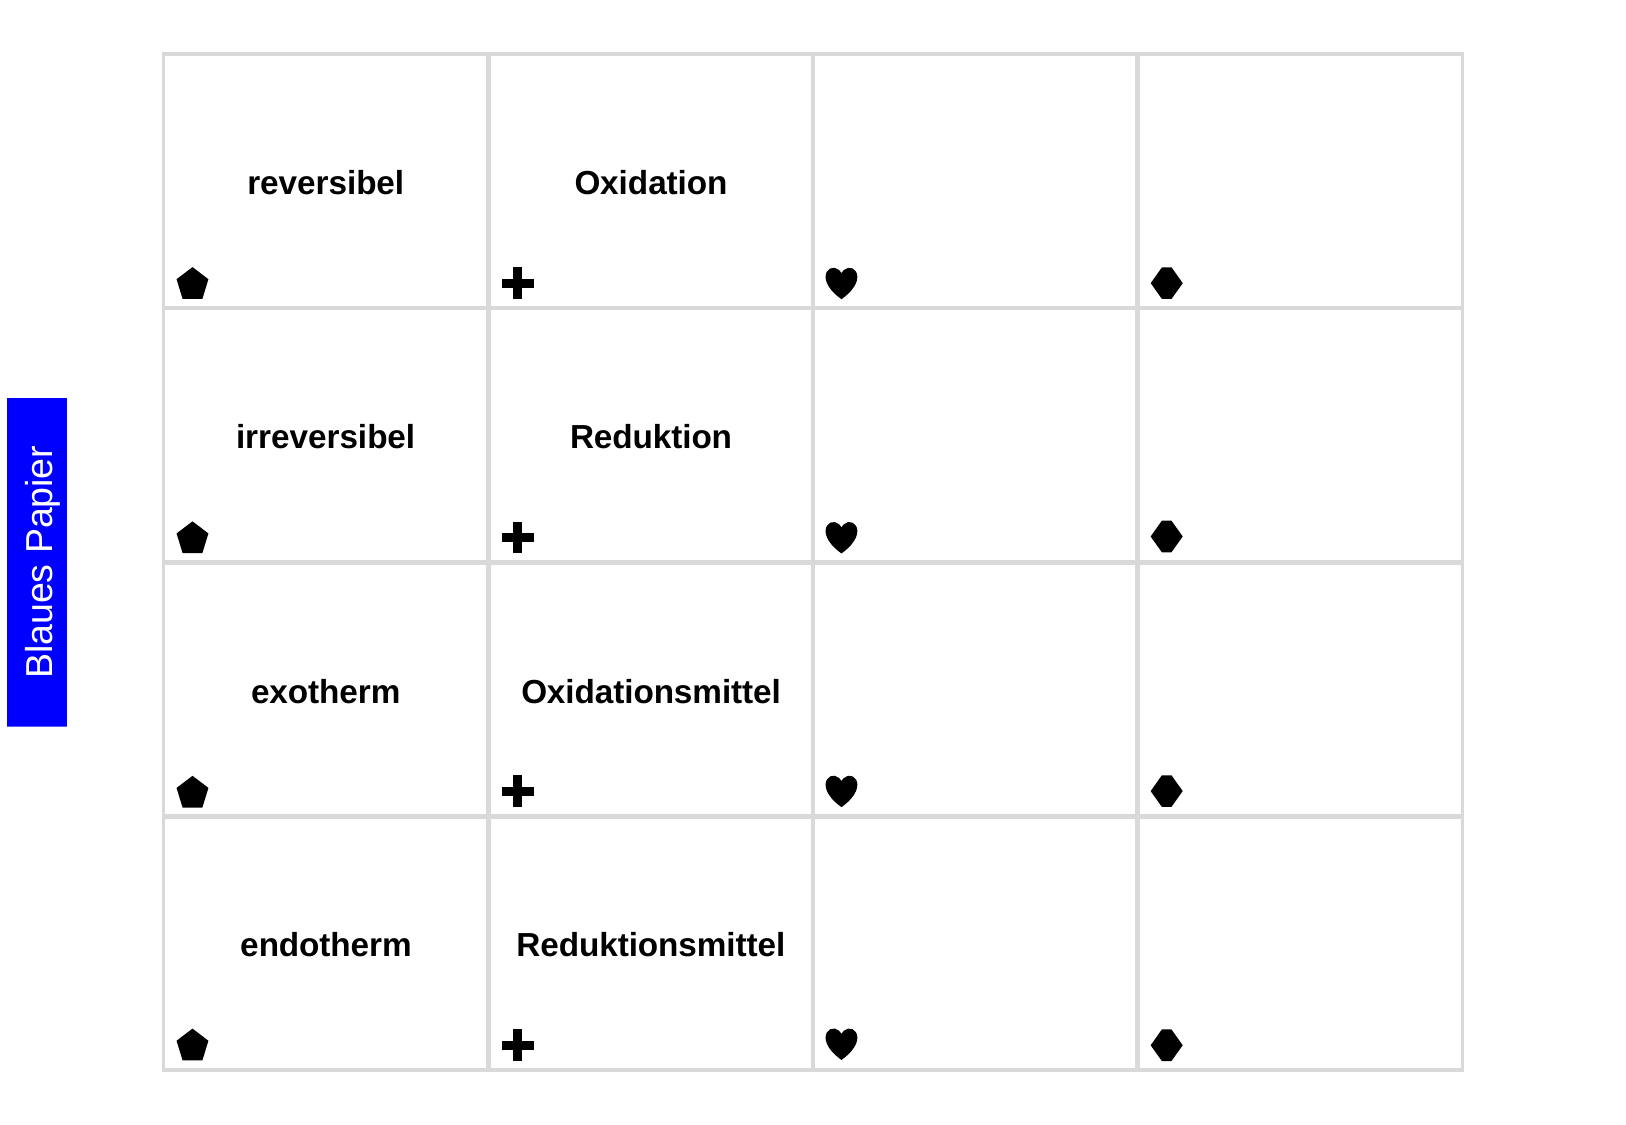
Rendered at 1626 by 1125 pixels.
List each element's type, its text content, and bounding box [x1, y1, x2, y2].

text_box [825, 522, 858, 554]
text_box [811, 815, 1137, 1071]
text_box irreversibel [162, 307, 488, 562]
text_box [502, 267, 534, 299]
text_box [1137, 307, 1464, 562]
text_box endotherm [162, 815, 488, 1071]
text_box [1137, 562, 1464, 815]
text_box reversibel [162, 53, 488, 307]
text_box Oxidationsmittel [488, 562, 811, 815]
text_box [1150, 267, 1183, 299]
text_box Reduktionsmittel [488, 815, 811, 1071]
text_box [502, 522, 534, 553]
text_box [1150, 1029, 1183, 1062]
text_box [825, 267, 858, 300]
text_box [811, 53, 1137, 307]
text_box [1137, 53, 1464, 307]
text_box [502, 1029, 534, 1061]
text_box [502, 775, 534, 807]
text_box [1150, 520, 1183, 553]
text_box [176, 267, 209, 299]
text_box [811, 562, 1137, 815]
text_box [825, 1028, 858, 1060]
text_box [176, 775, 209, 808]
text_box Oxidation [488, 53, 811, 307]
text_box Reduktion [488, 307, 811, 562]
text_box [1150, 775, 1183, 807]
text_box [176, 521, 209, 554]
text_box exotherm [162, 562, 488, 815]
text_box Blaues Papier [7, 398, 67, 727]
text_box [176, 1028, 209, 1061]
text_box [825, 775, 858, 808]
text_box [811, 307, 1137, 562]
text_box [1137, 815, 1464, 1071]
